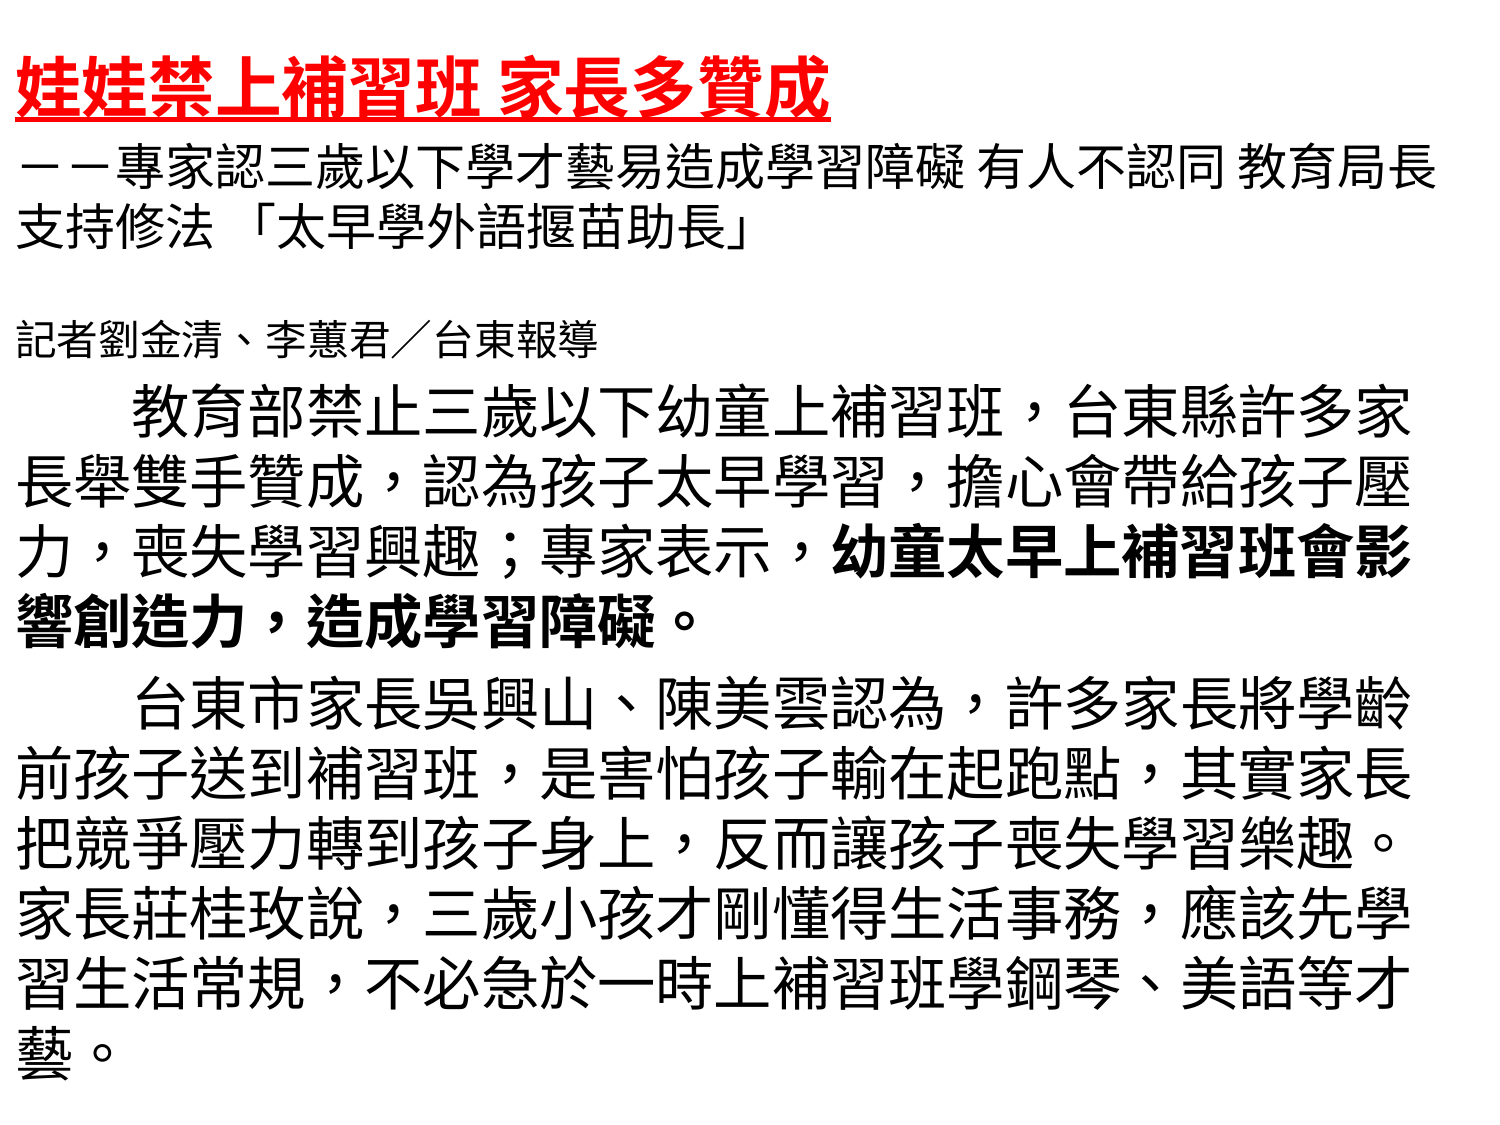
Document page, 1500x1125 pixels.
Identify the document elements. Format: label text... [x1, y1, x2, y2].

list 娃娃禁上補習班 家長多贊成 －－專家認三歲以下學才藝易造成學習障礙 有人不認同 教育局長支持修法 「太早學外語揠苗助長」 記者劉金清、李蕙君／台東報導 教育部禁止三歲以下幼童上補習班，台東縣許多家長舉雙手贊成，認為孩子太早學習，擔心會帶給孩子壓力，喪失學習興趣；專家表示，幼童太早上補習班會影響創造力，造成學習障礙。 台東市家長吳興山、陳美雲認為，許多家長將學齡前孩子送到補習班，是害怕孩子輸在起跑點，其實家長把競爭壓力轉到孩子身上，反而讓孩子喪失學習樂趣。家長莊桂玫說，三歲小孩才剛懂得生活事務，應該先學習生活常規，不必急於一時上補習班學鋼琴、美語等才藝。 [0, 38, 1461, 1125]
